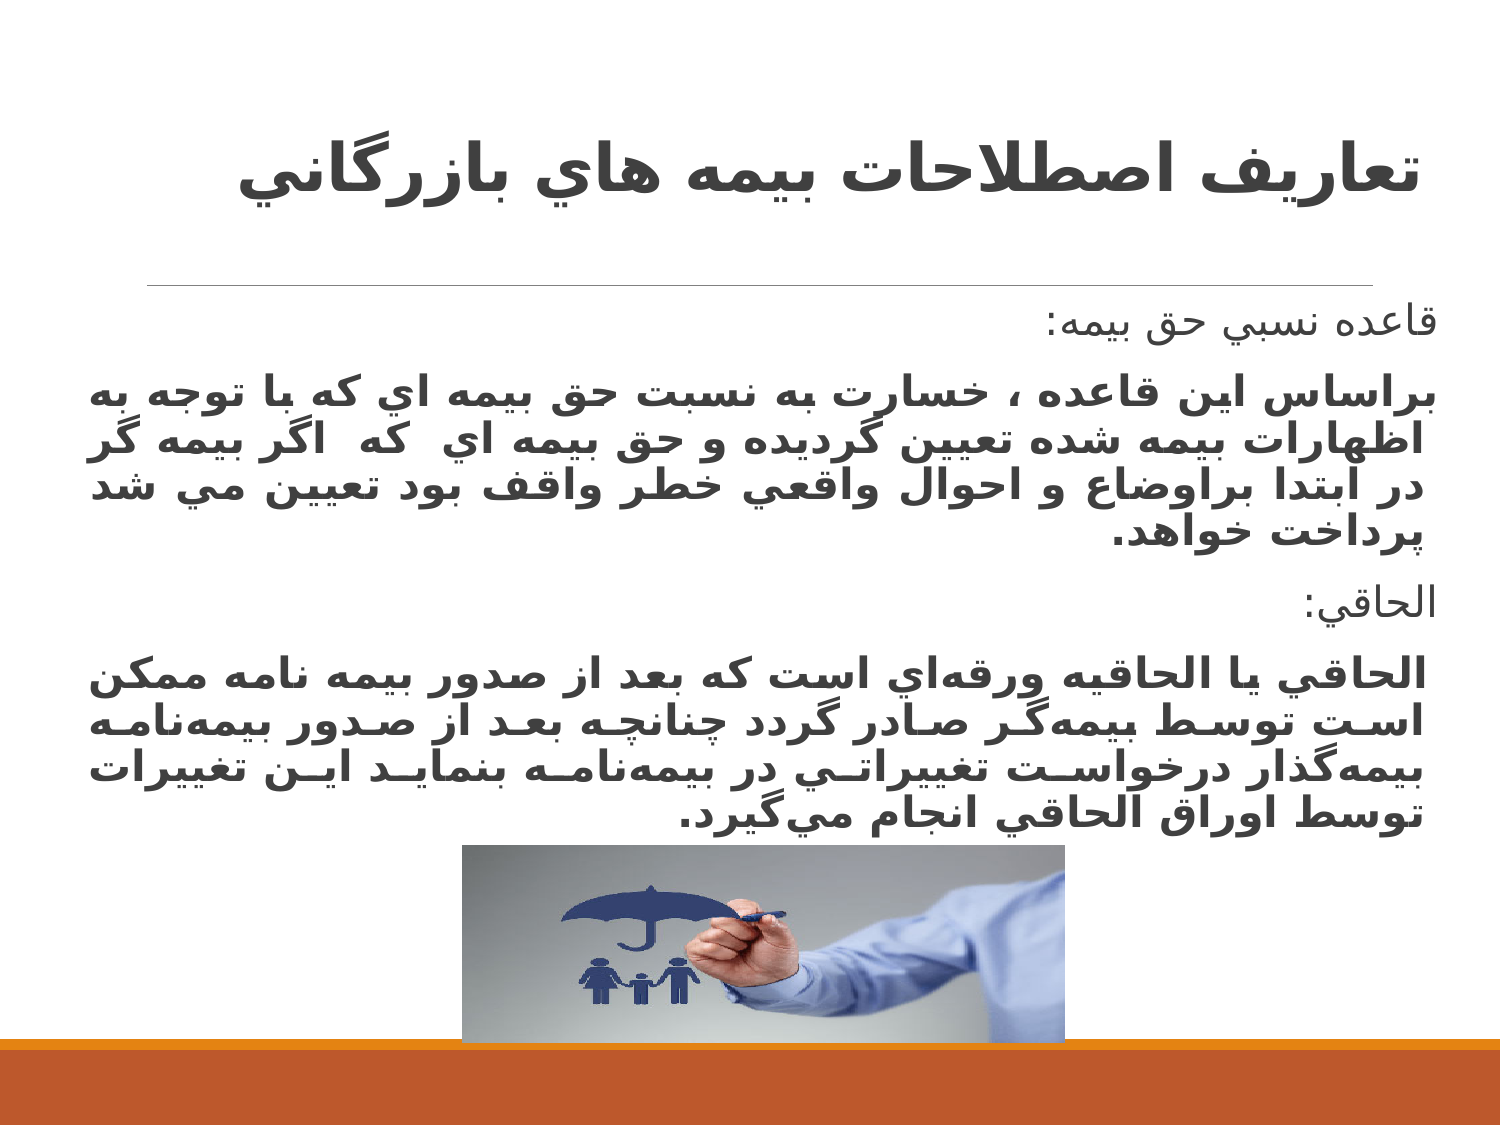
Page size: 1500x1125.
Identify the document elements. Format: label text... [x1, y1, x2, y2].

title تعاريف اصطلاحات بيمه هاي بازرگاني [80, 99, 1439, 213]
picture [461, 845, 1066, 1044]
list قاعده نسبي حق بيمه: براساس اين قاعده ، خسارت به نسبت حق بيمه اي كه با توجه به اظهارات بيمه شده تعيين گرديده و حق بيمه اي كه اگر بيمه گر در ابتدا براوضاع و احوال واقعي خطر واقف بود تعيين مي شد پرداخت خواهد. الحاقي: الحاقي يا الحاقيه ورقه‌اي است كه بعد از صدور بيمه نامه ممكن است توسط بيمه‌گر صادر گردد چنانچه بعد از صدور بيمه‌نامه بيمه‌گذار درخواست تغييراتي در بيمه‌نامه بنمايد اين تغييرات توسط اوراق الحاقي انجام مي‌گيرد. [88, 290, 1439, 846]
